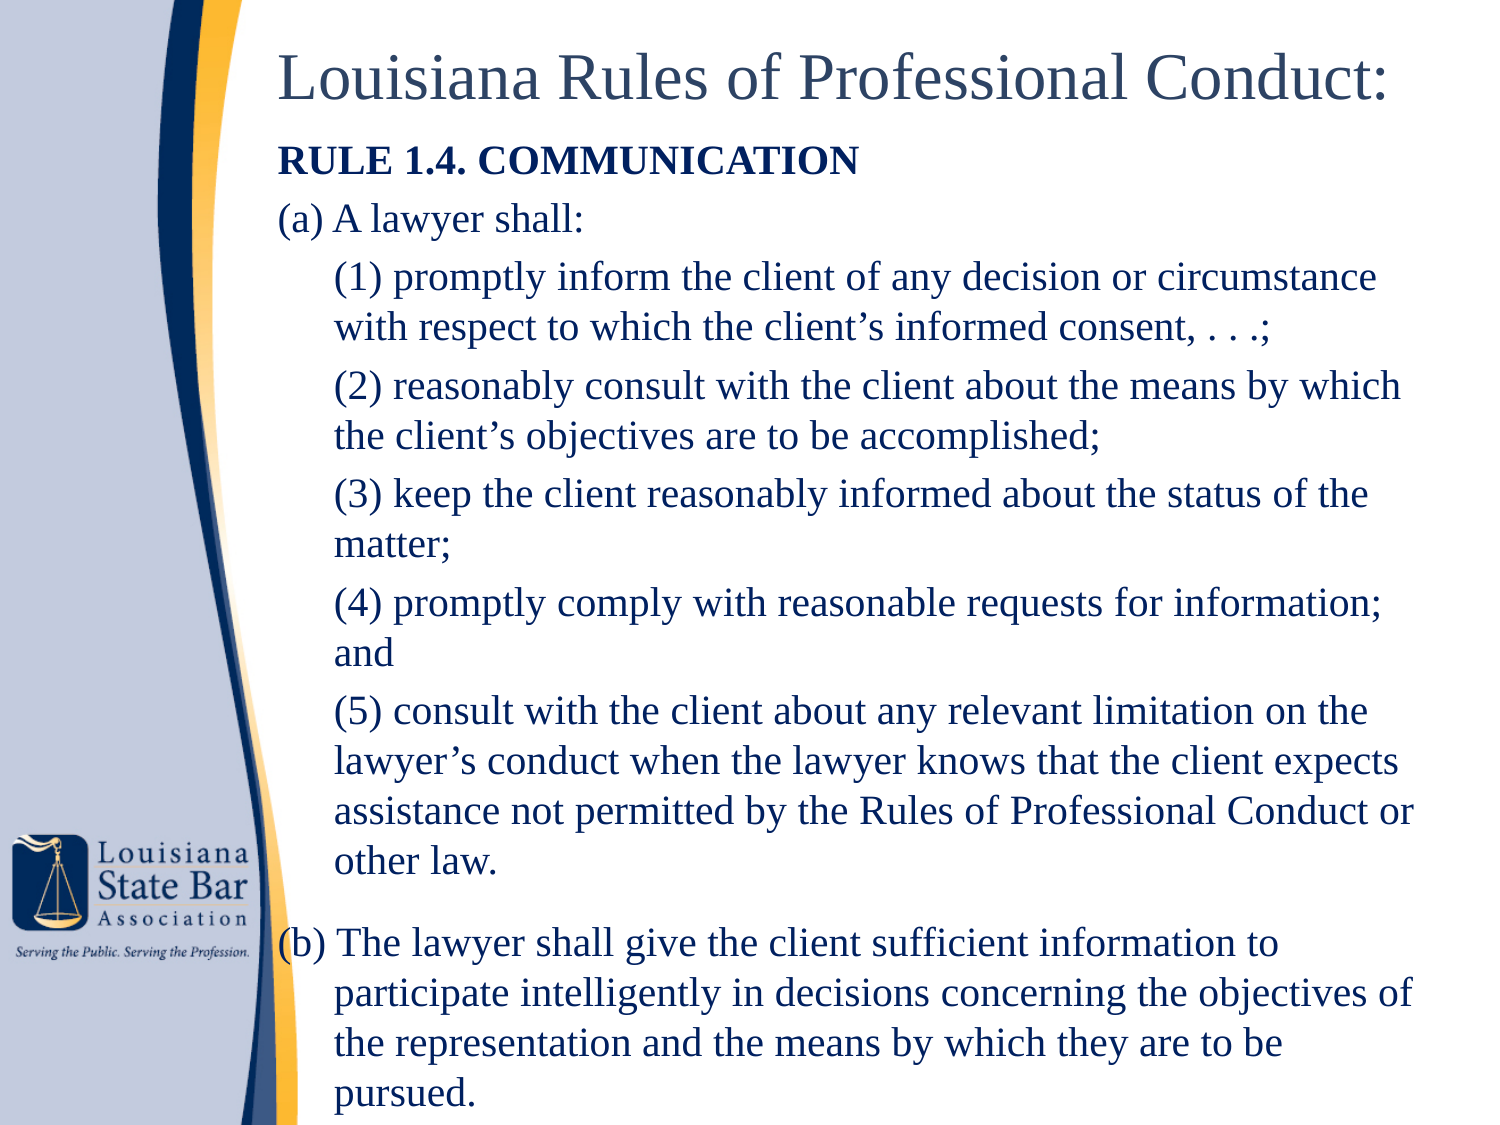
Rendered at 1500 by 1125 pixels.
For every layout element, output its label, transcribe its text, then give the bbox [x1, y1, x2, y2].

picture [0, 0, 1500, 1125]
title Louisiana Rules of Professional Conduct: [262, 0, 1500, 175]
list RULE 1.4. COMMUNICATION (a) A lawyer shall: (1) promptly inform the client of any decision or circumstance with respect to which the client’s informed consent, . . .; (2) reasonably consult with the client about the means by which the client’s objectives are to be accomplished; (3) keep the client reasonably informed about the status of the matter; (4) promptly comply with reasonable requests for information; and (5) consult with the client about any relevant limitation on the lawyer’s conduct when the lawyer knows that the client expects assistance not permitted by the Rules of Professional Conduct or other law. (b) The lawyer shall give the client sufficient information to participate intelligently in decisions concerning the objectives of the representation and the means by which they are to be pursued. [262, 125, 1450, 1122]
